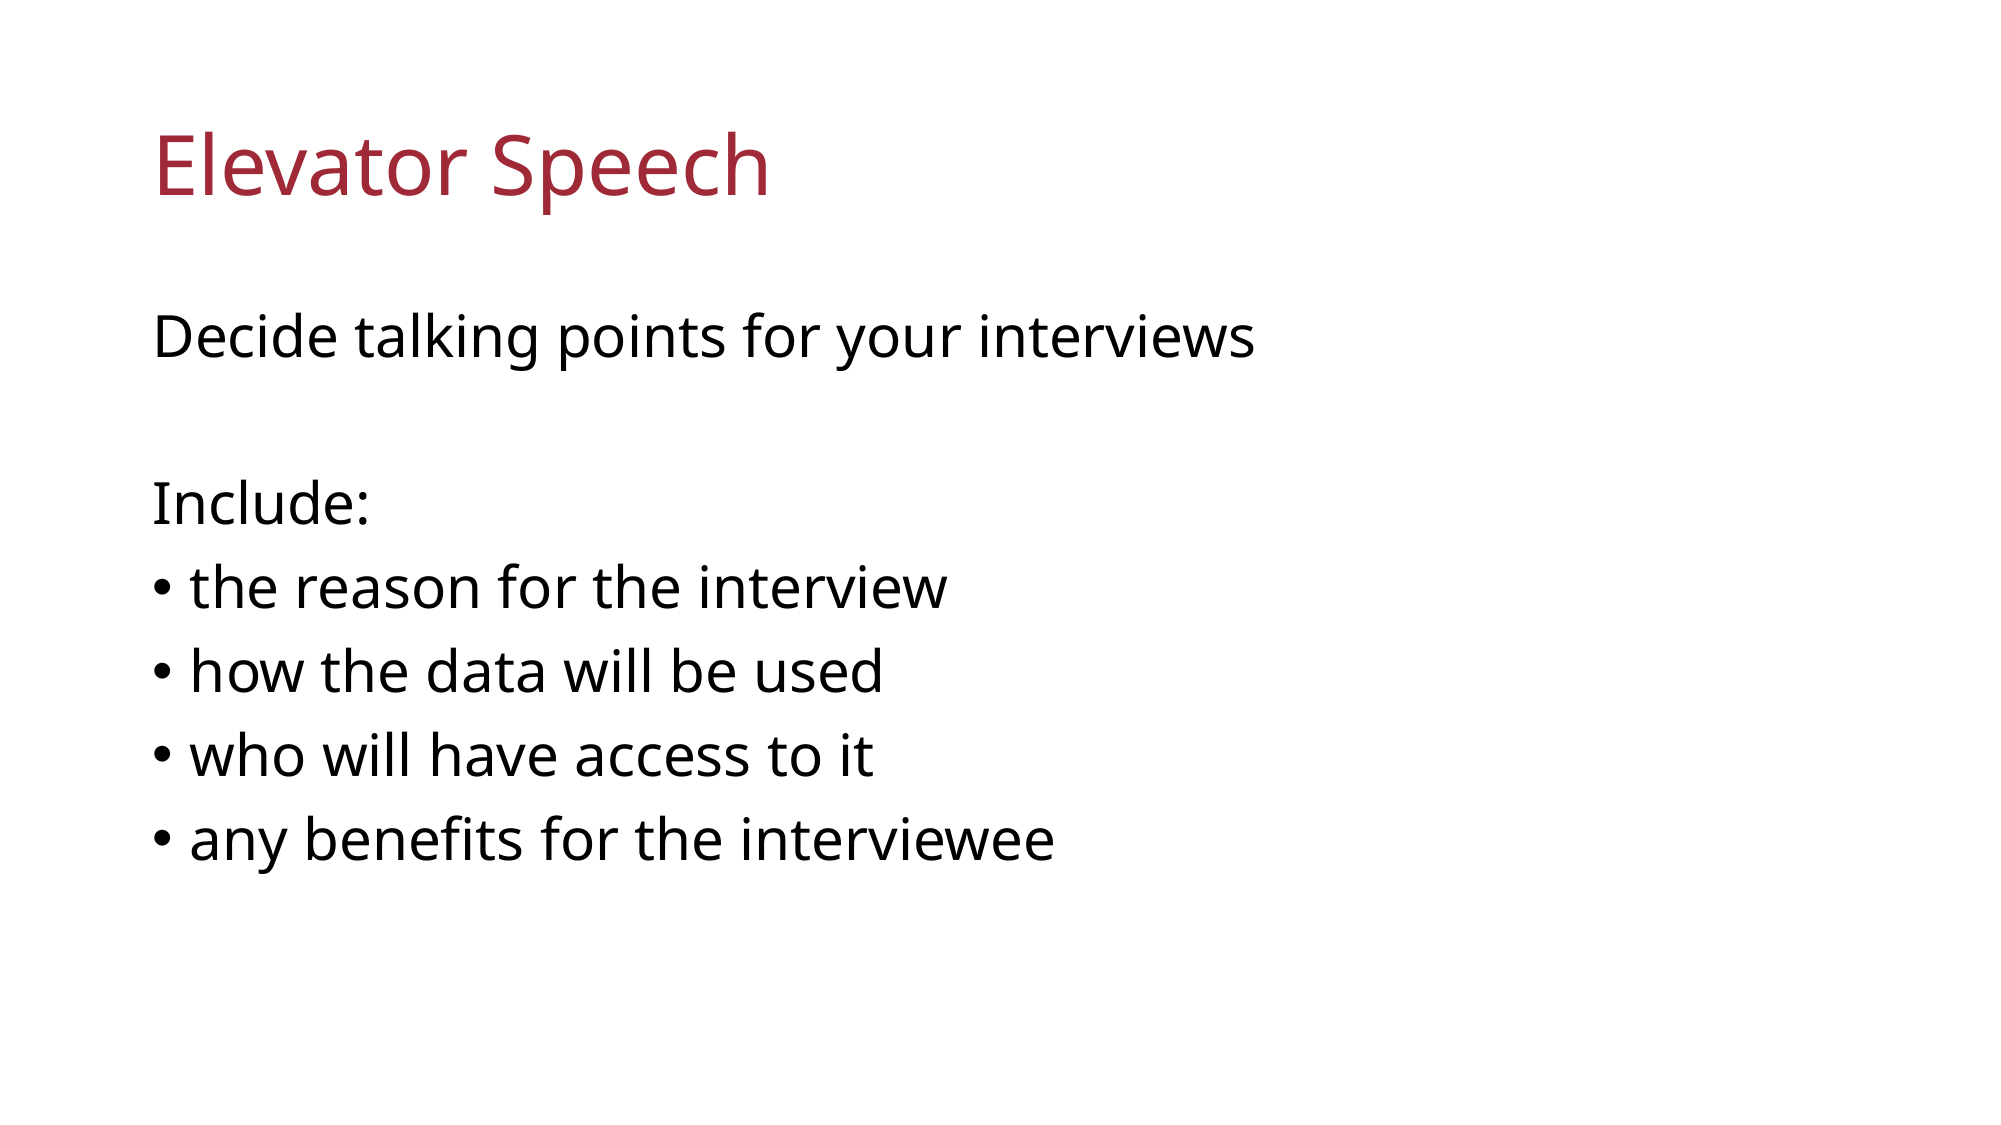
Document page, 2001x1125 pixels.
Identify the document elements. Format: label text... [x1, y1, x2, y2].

title Elevator Speech [137, 59, 1863, 278]
list Decide talking points for your interviews Include: the reason for the interview how the data will be used who will have access to it any benefits for the interviewee [137, 299, 1863, 1014]
